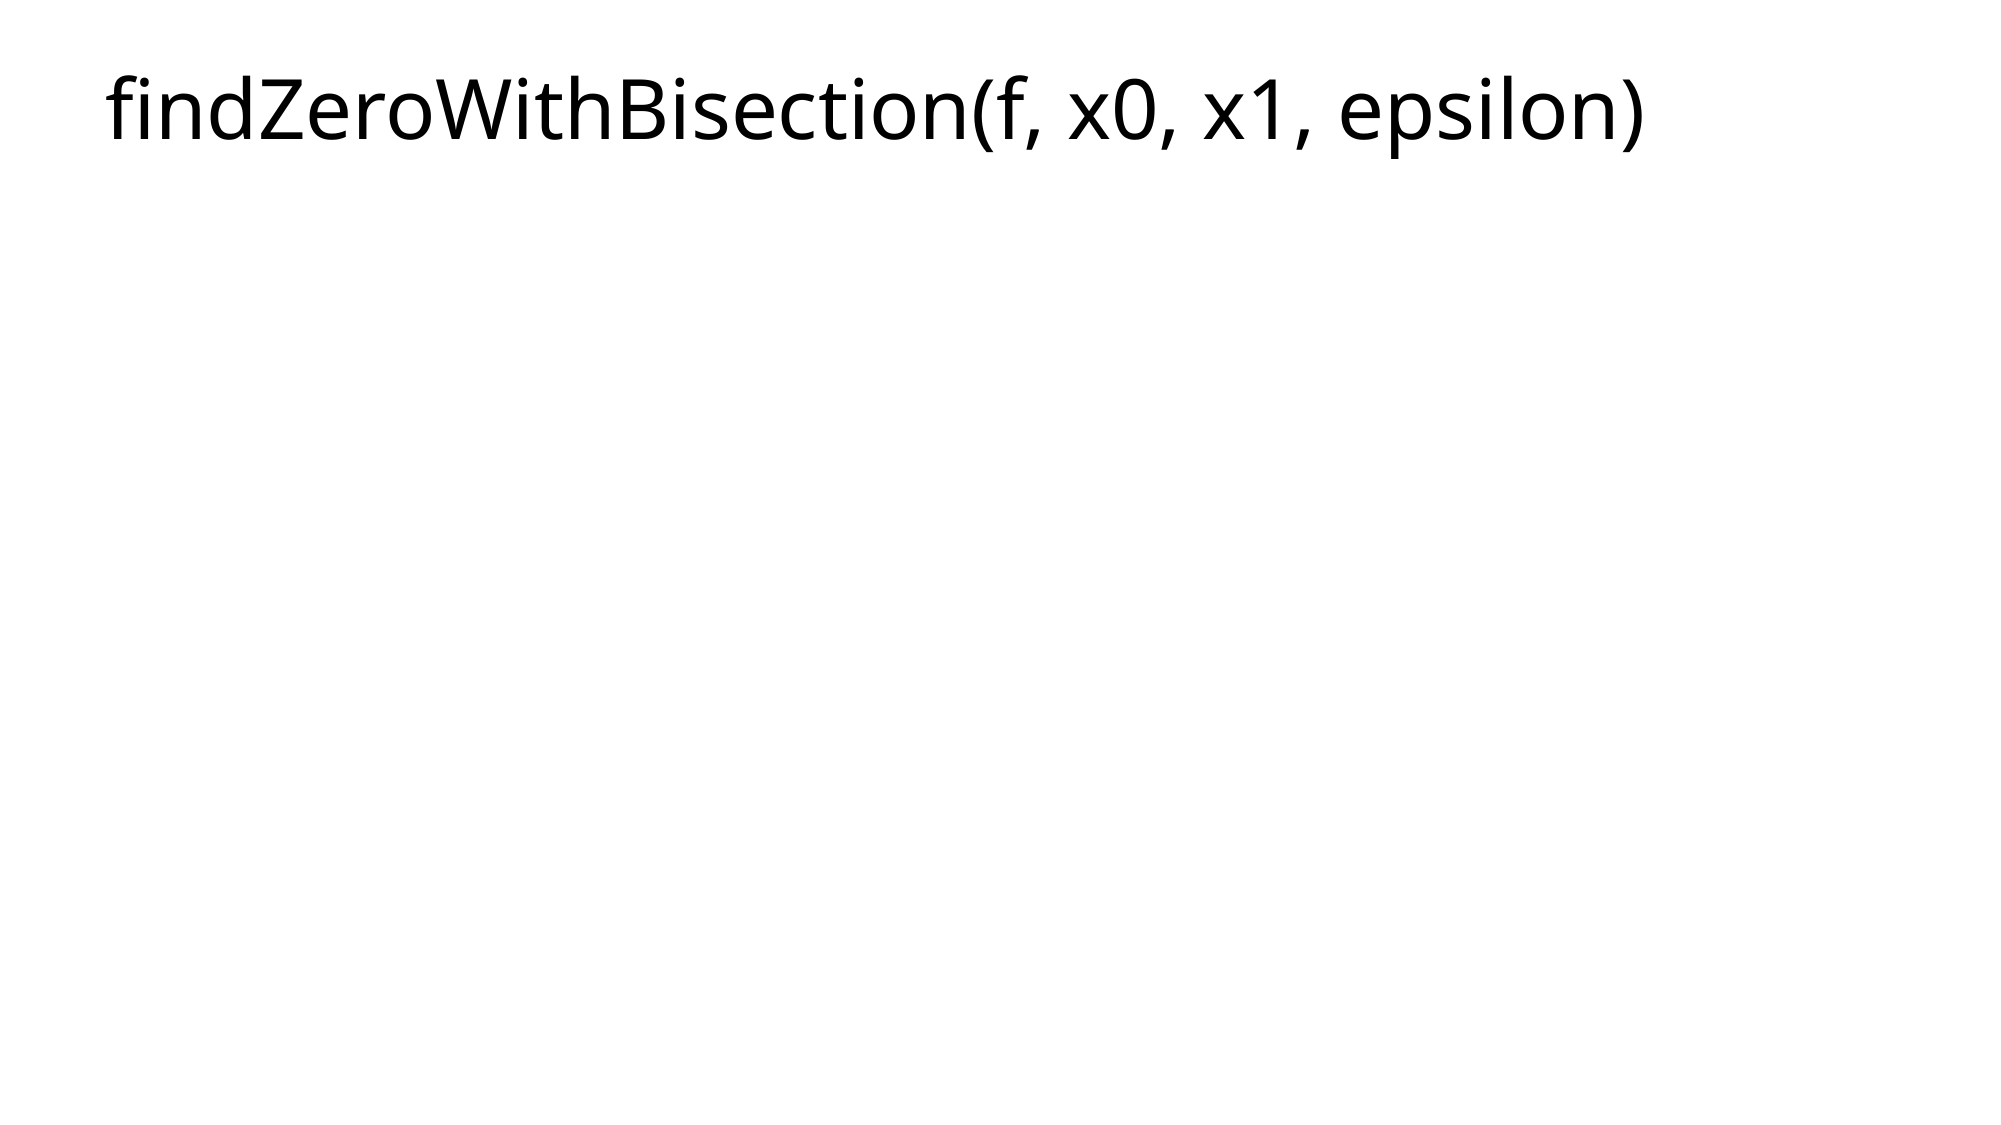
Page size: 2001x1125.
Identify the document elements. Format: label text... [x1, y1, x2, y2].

title findZeroWithBisection(f, x0, x1, epsilon) [90, 60, 1816, 164]
